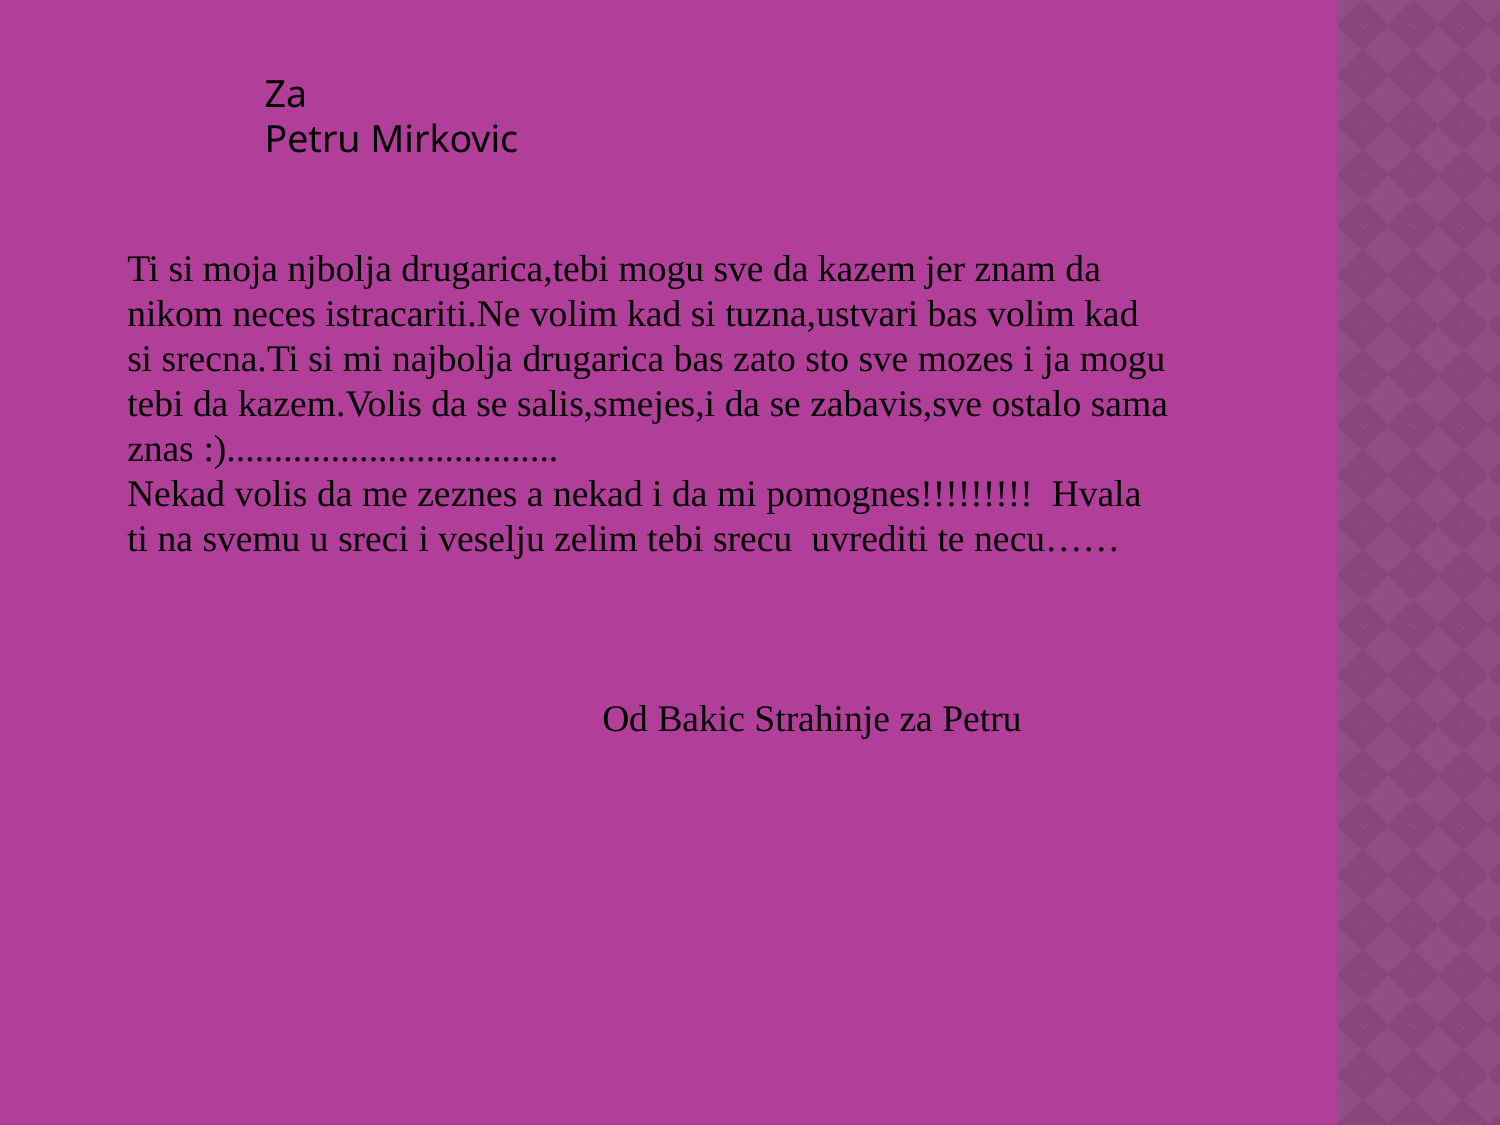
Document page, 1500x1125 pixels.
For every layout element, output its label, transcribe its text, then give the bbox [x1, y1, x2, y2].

text_box Za Petru Mirkovic [249, 62, 1000, 168]
text_box Ti si moja njbolja drugarica,tebi mogu sve da kazem jer znam da nikom neces istracariti.Ne volim kad si tuzna,ustvari bas volim kad si srecna.Ti si mi najbolja drugarica bas zato sto sve mozes i ja mogu tebi da kazem.Volis da se salis,smejes,i da se zabavis,sve ostalo sama znas :)................................... Nekad volis da me zeznes a nekad i da mi pomognes!!!!!!!!! Hvala ti na svemu u sreci i veselju zelim tebi srecu uvrediti te necu…… Od Bakic Strahinje za Petru [112, 236, 1188, 747]
